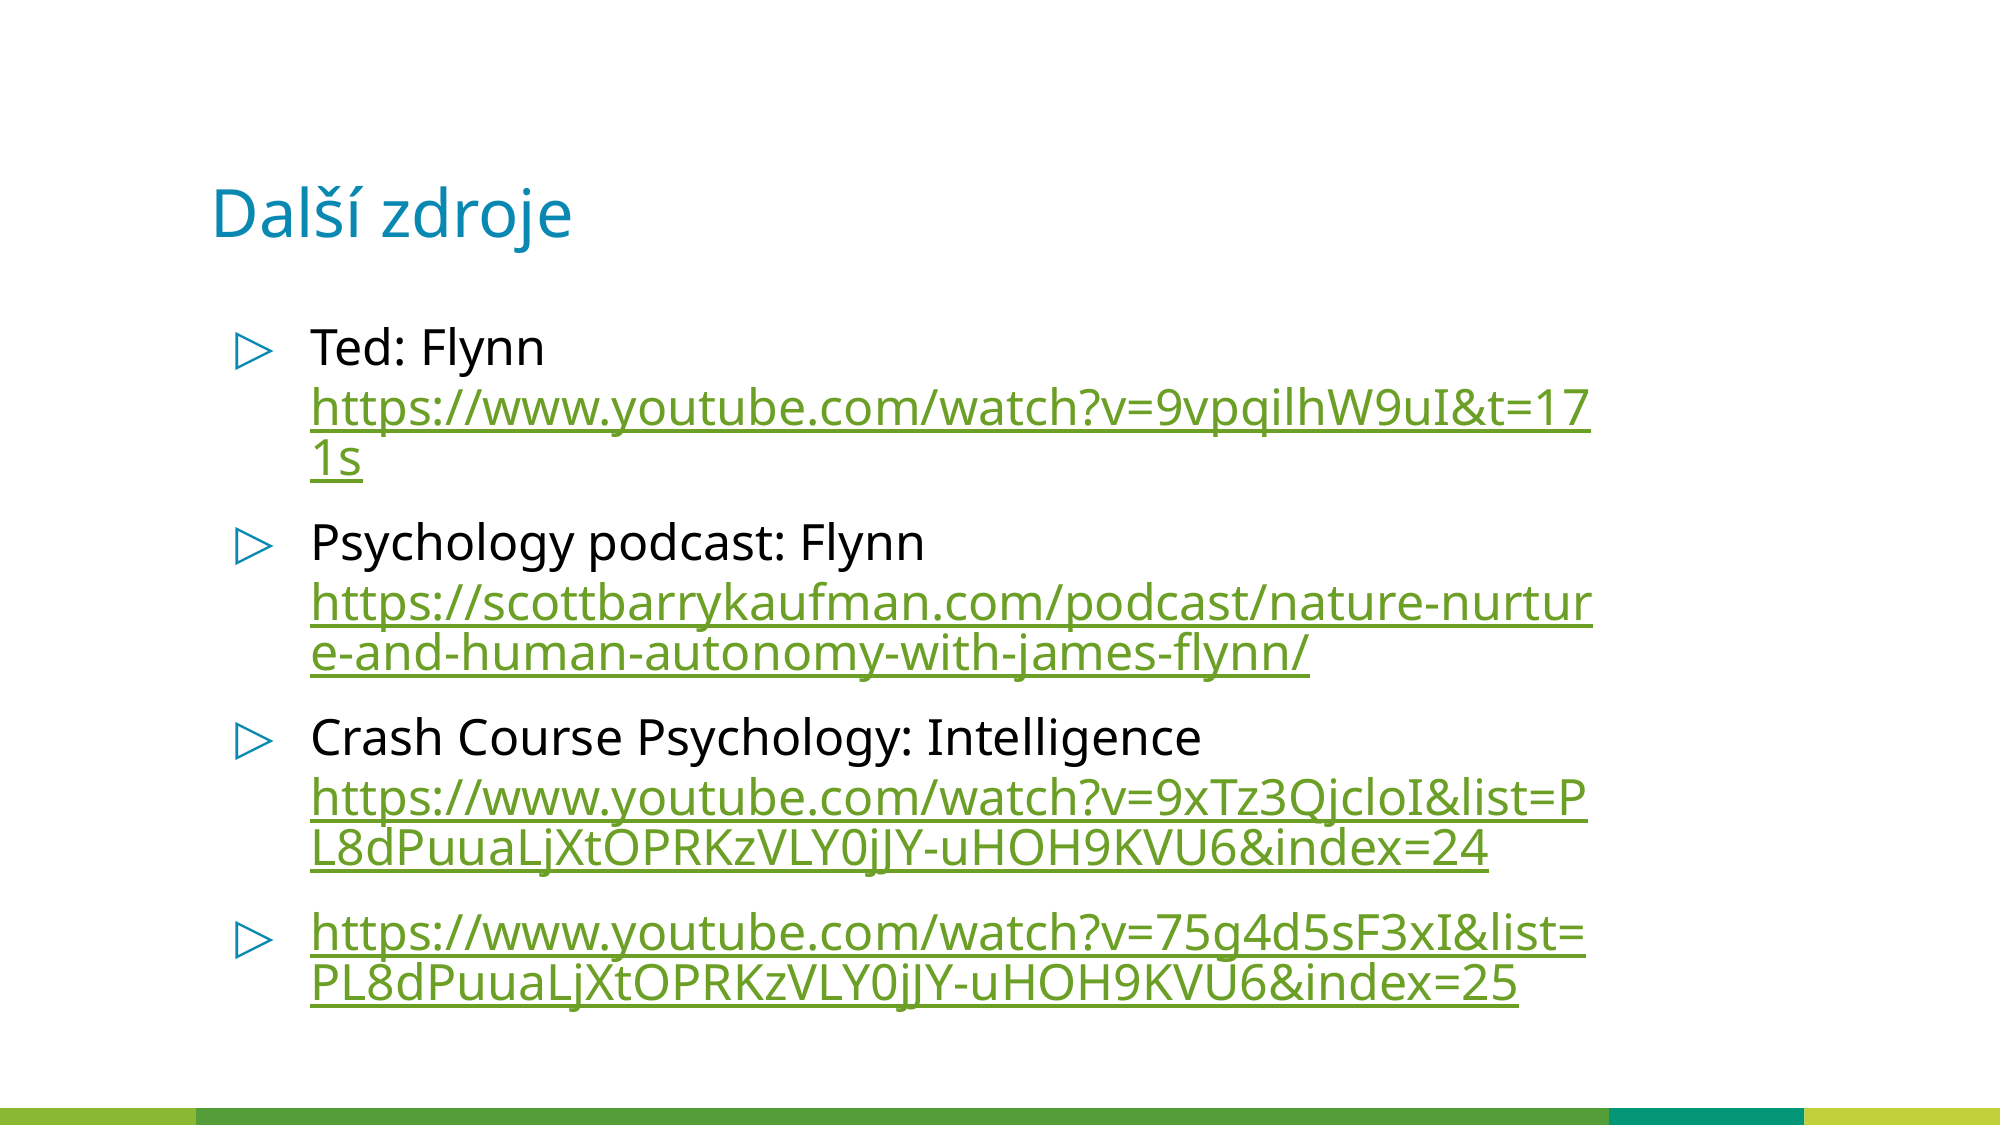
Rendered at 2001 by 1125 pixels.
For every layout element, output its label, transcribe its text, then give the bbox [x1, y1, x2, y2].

list Ted: Flynn https://www.youtube.com/watch?v=9vpqilhW9uI&t=171s Psychology podcast: Flynn https://scottbarrykaufman.com/podcast/nature-nurture-and-human-autonomy-with-james-flynn/ Crash Course Psychology: Intelligence https://www.youtube.com/watch?v=9xTz3QjcloI&list=PL8dPuuaLjXtOPRKzVLY0jJY-uHOH9KVU6&index=24 https://www.youtube.com/watch?v=75g4d5sF3xI&list=PL8dPuuaLjXtOPRKzVLY0jJY-uHOH9KVU6&index=25 [195, 300, 1609, 1078]
title Další zdroje [195, 78, 1609, 266]
